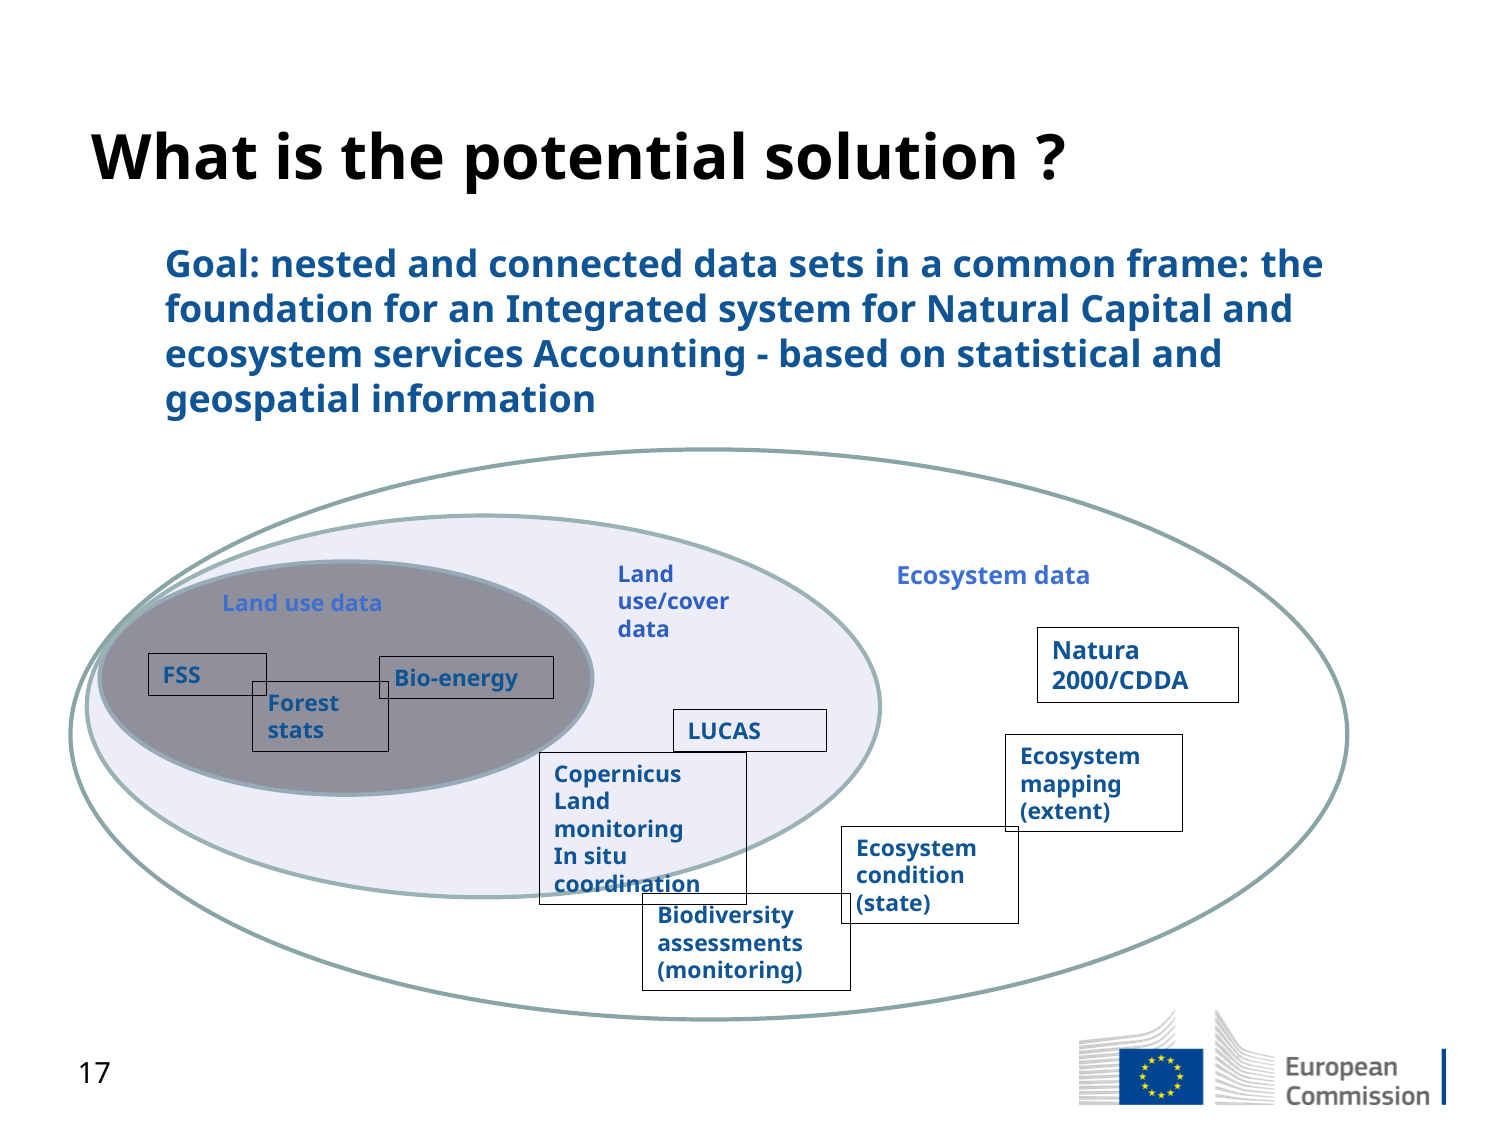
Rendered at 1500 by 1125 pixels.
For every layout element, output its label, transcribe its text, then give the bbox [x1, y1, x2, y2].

text_box Goal: nested and connected data sets in a common frame: the foundation for an Integrated system for Natural Capital and ecosystem services Accounting - based on statistical and geospatial information [150, 232, 1436, 428]
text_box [70, 449, 1348, 1020]
title What is the potential solution ? [76, 77, 1428, 232]
picture [1078, 1008, 1447, 1106]
footer 17 [52, 1046, 136, 1105]
